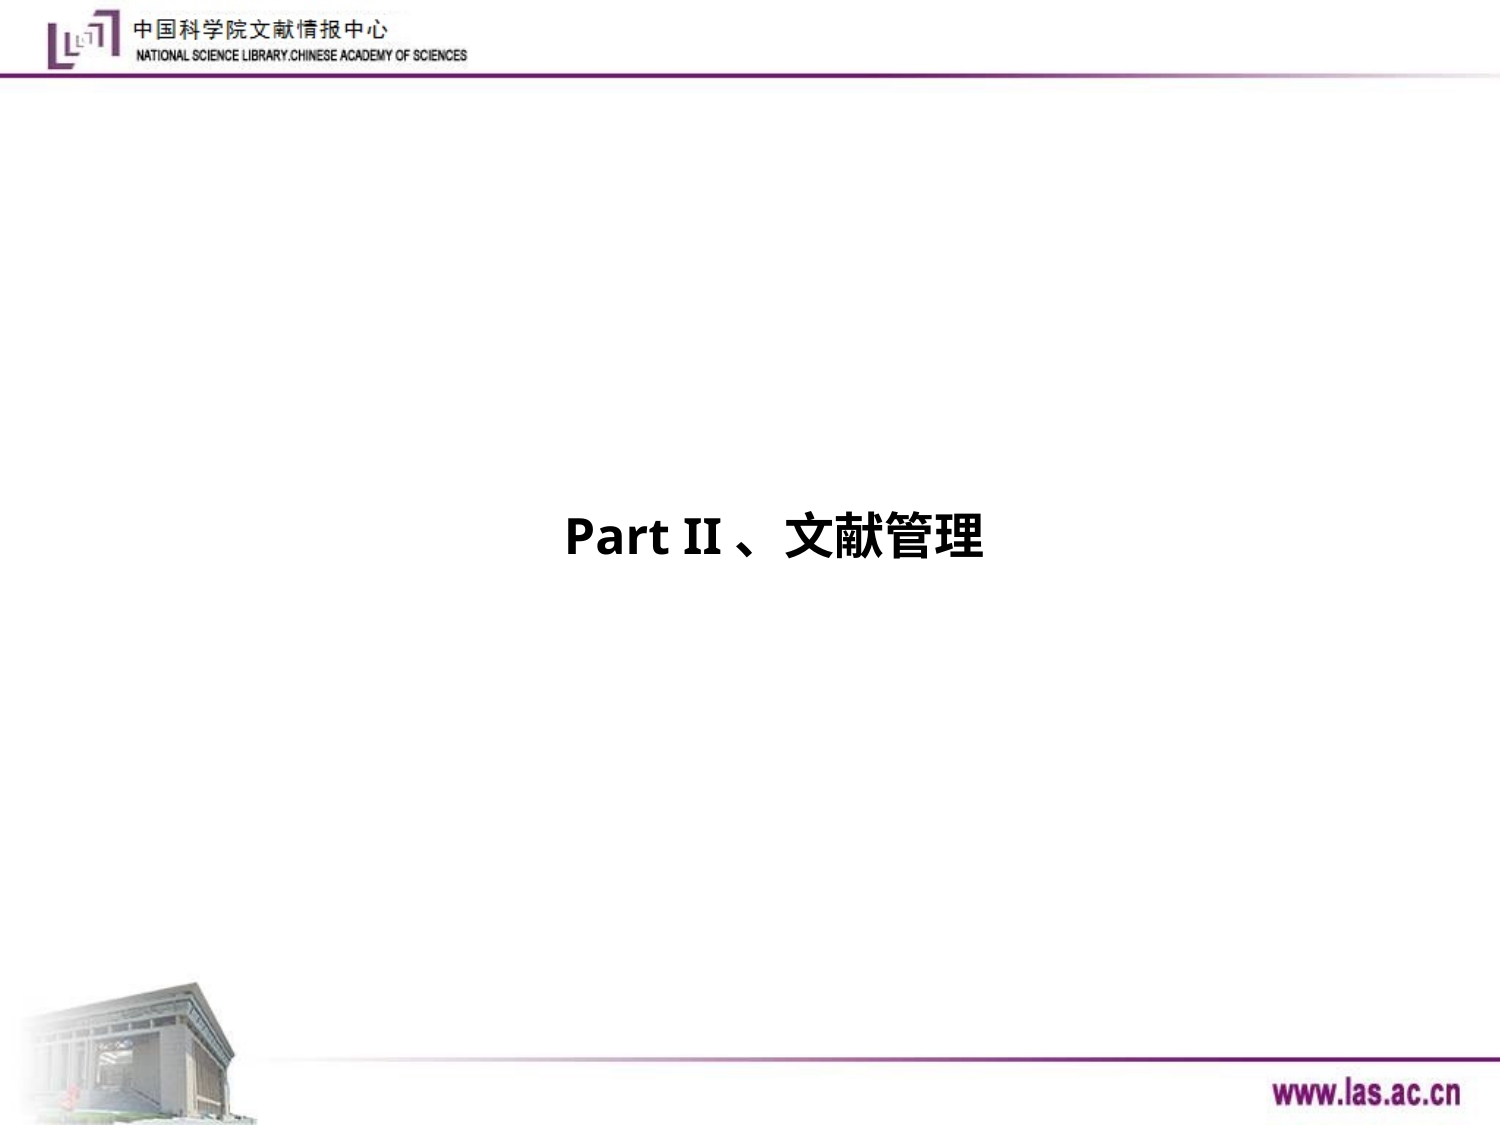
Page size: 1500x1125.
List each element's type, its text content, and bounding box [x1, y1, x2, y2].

picture [0, 0, 1500, 1125]
list Part II、文献管理 [61, 479, 1412, 587]
